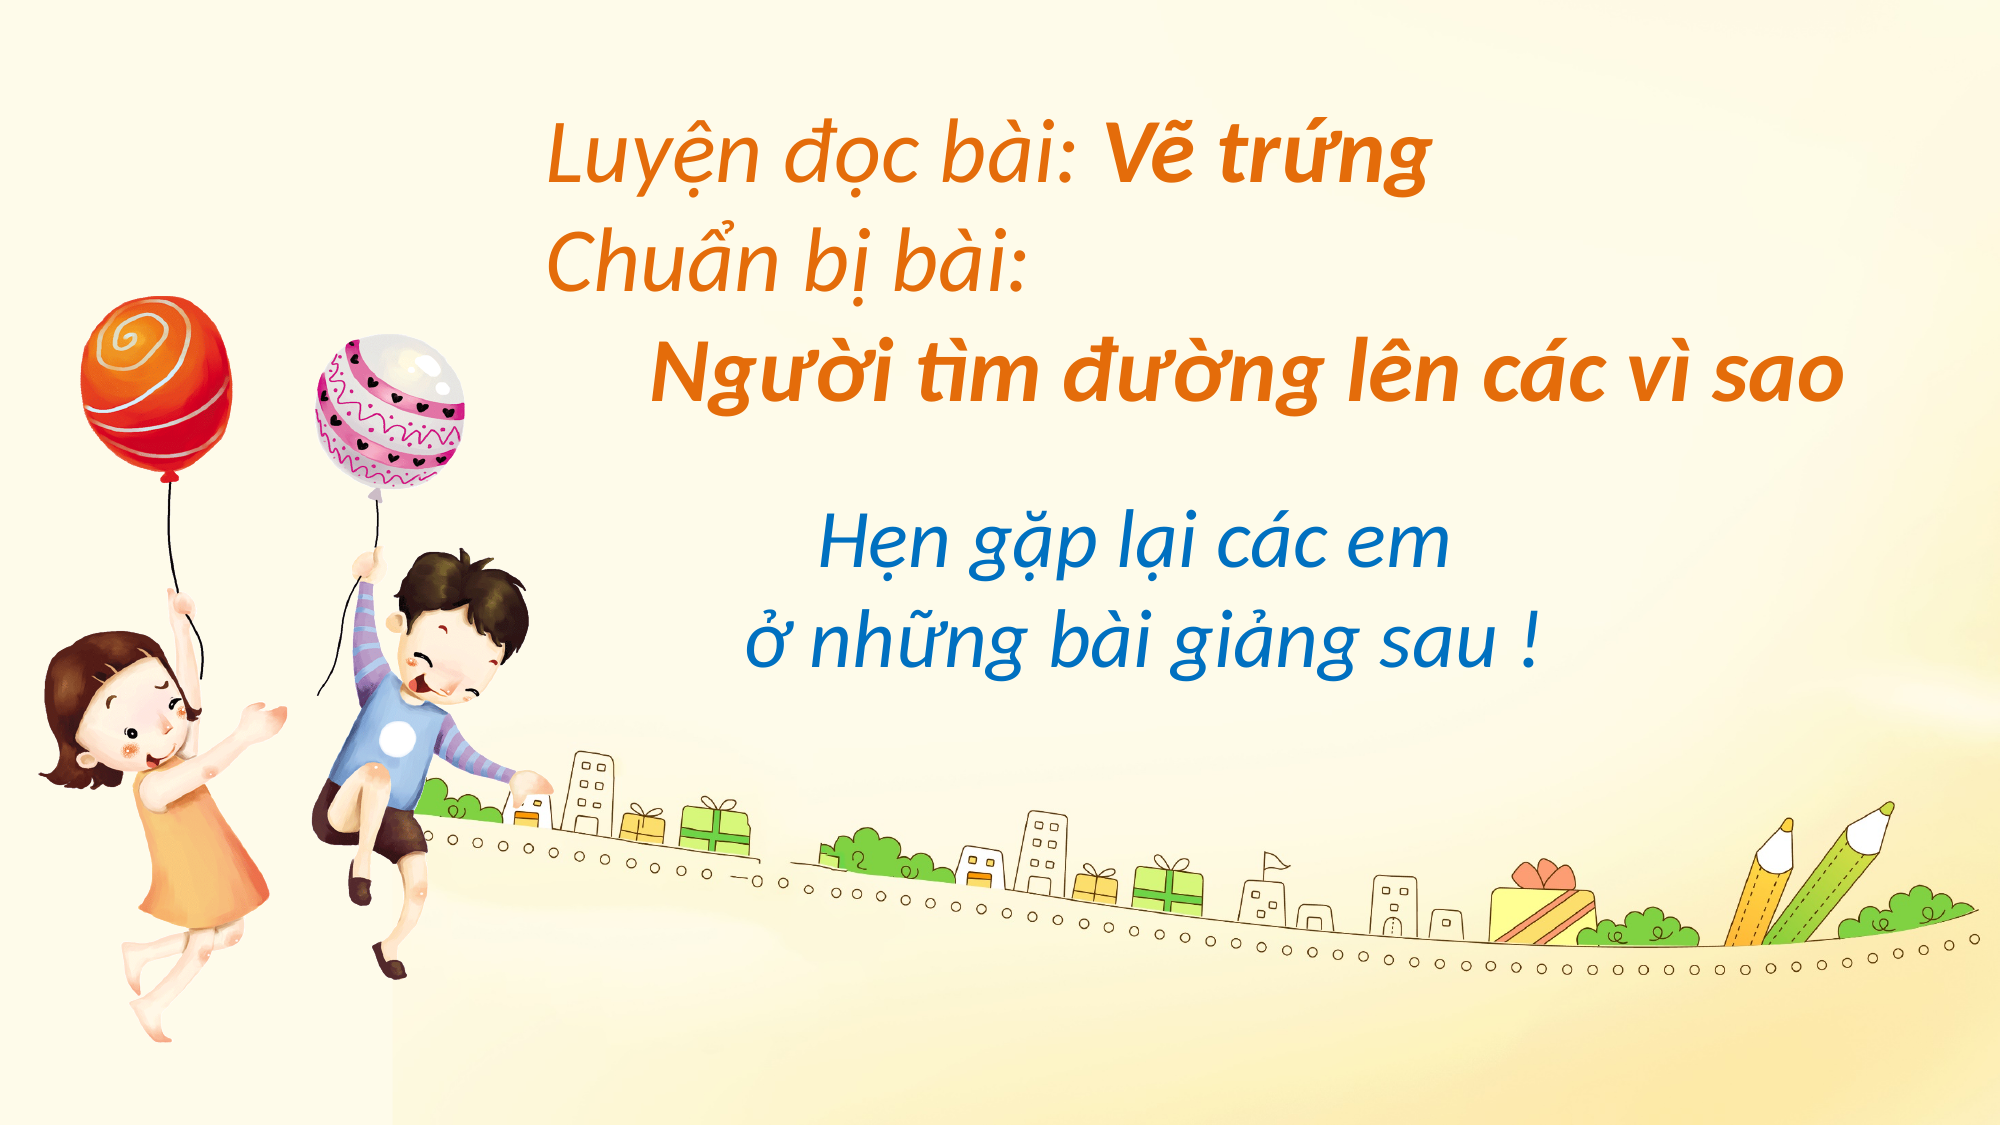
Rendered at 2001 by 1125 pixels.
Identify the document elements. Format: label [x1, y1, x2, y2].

picture [38, 248, 554, 1043]
text_box [0, 0, 2000, 1125]
